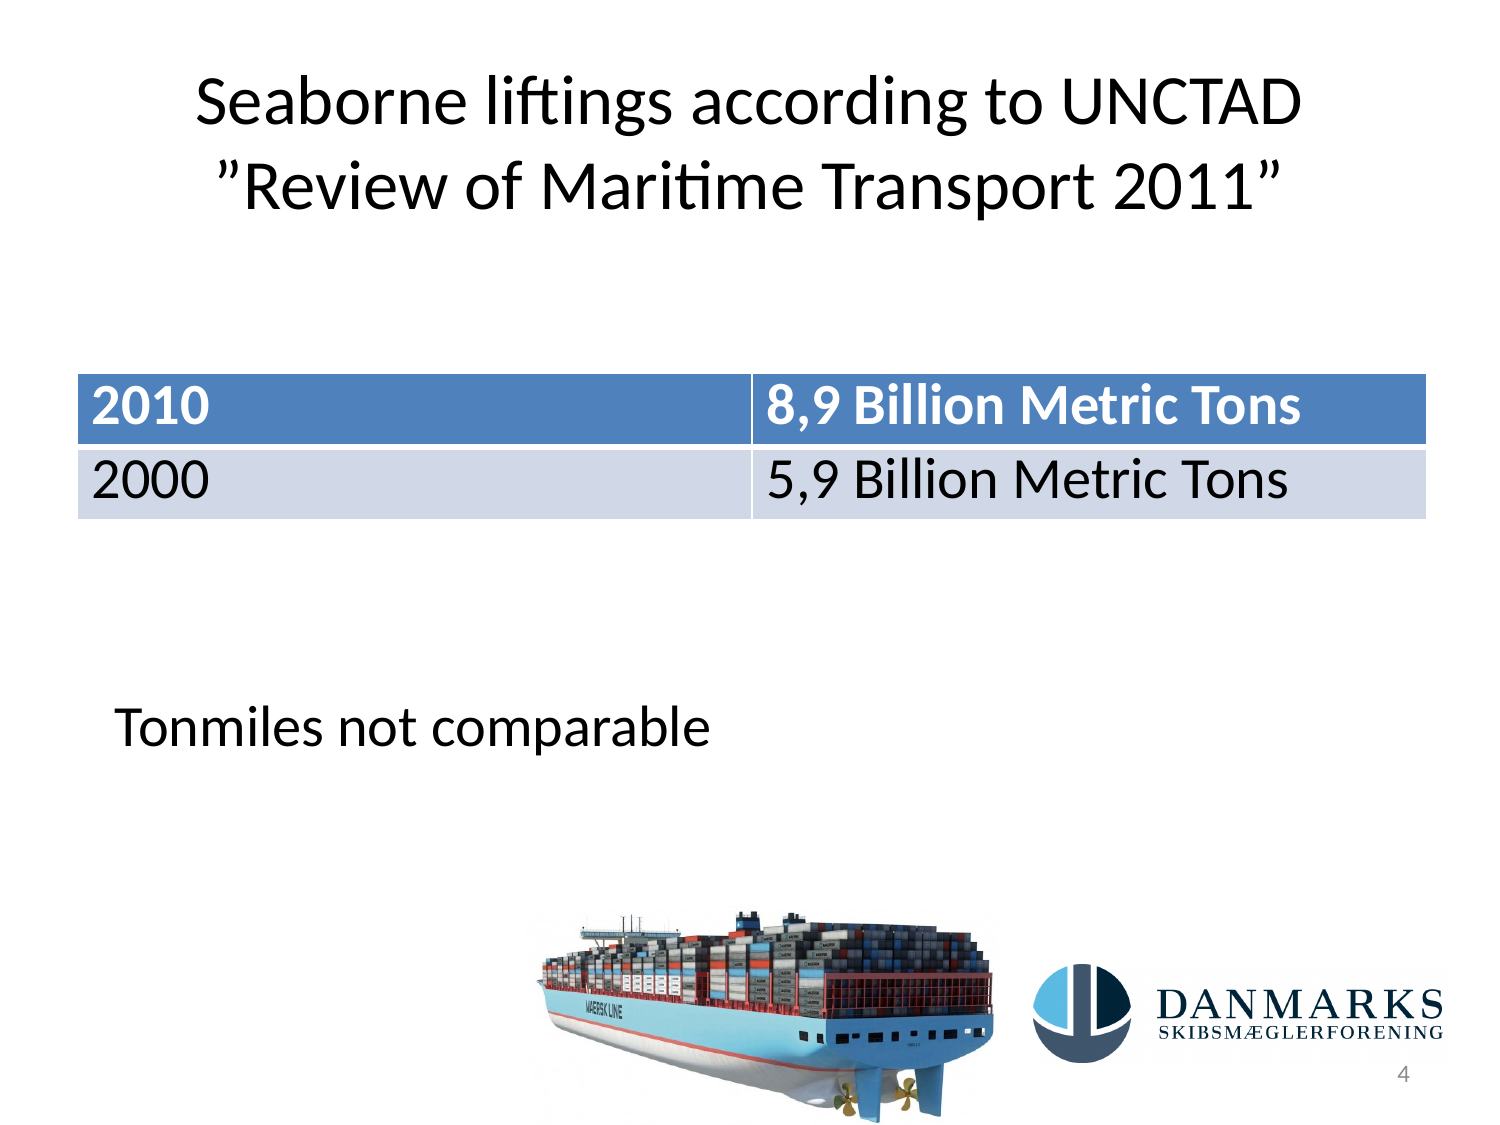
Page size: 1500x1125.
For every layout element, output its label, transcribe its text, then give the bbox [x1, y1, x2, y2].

table_cell 2000 [78, 450, 751, 519]
picture [525, 906, 999, 1125]
picture [1033, 964, 1448, 1063]
table_cell 5,9 Billion Metric Tons [753, 450, 1426, 519]
slide_number 4 [1074, 1042, 1425, 1103]
table_header 8,9 Billion Metric Tons [753, 374, 1426, 444]
table_header 2010 [78, 374, 751, 444]
title Seaborne liftings according to UNCTAD ”Review of Maritime Transport 2011” [75, 45, 1425, 233]
text_box Tonmiles not comparable [100, 680, 851, 766]
